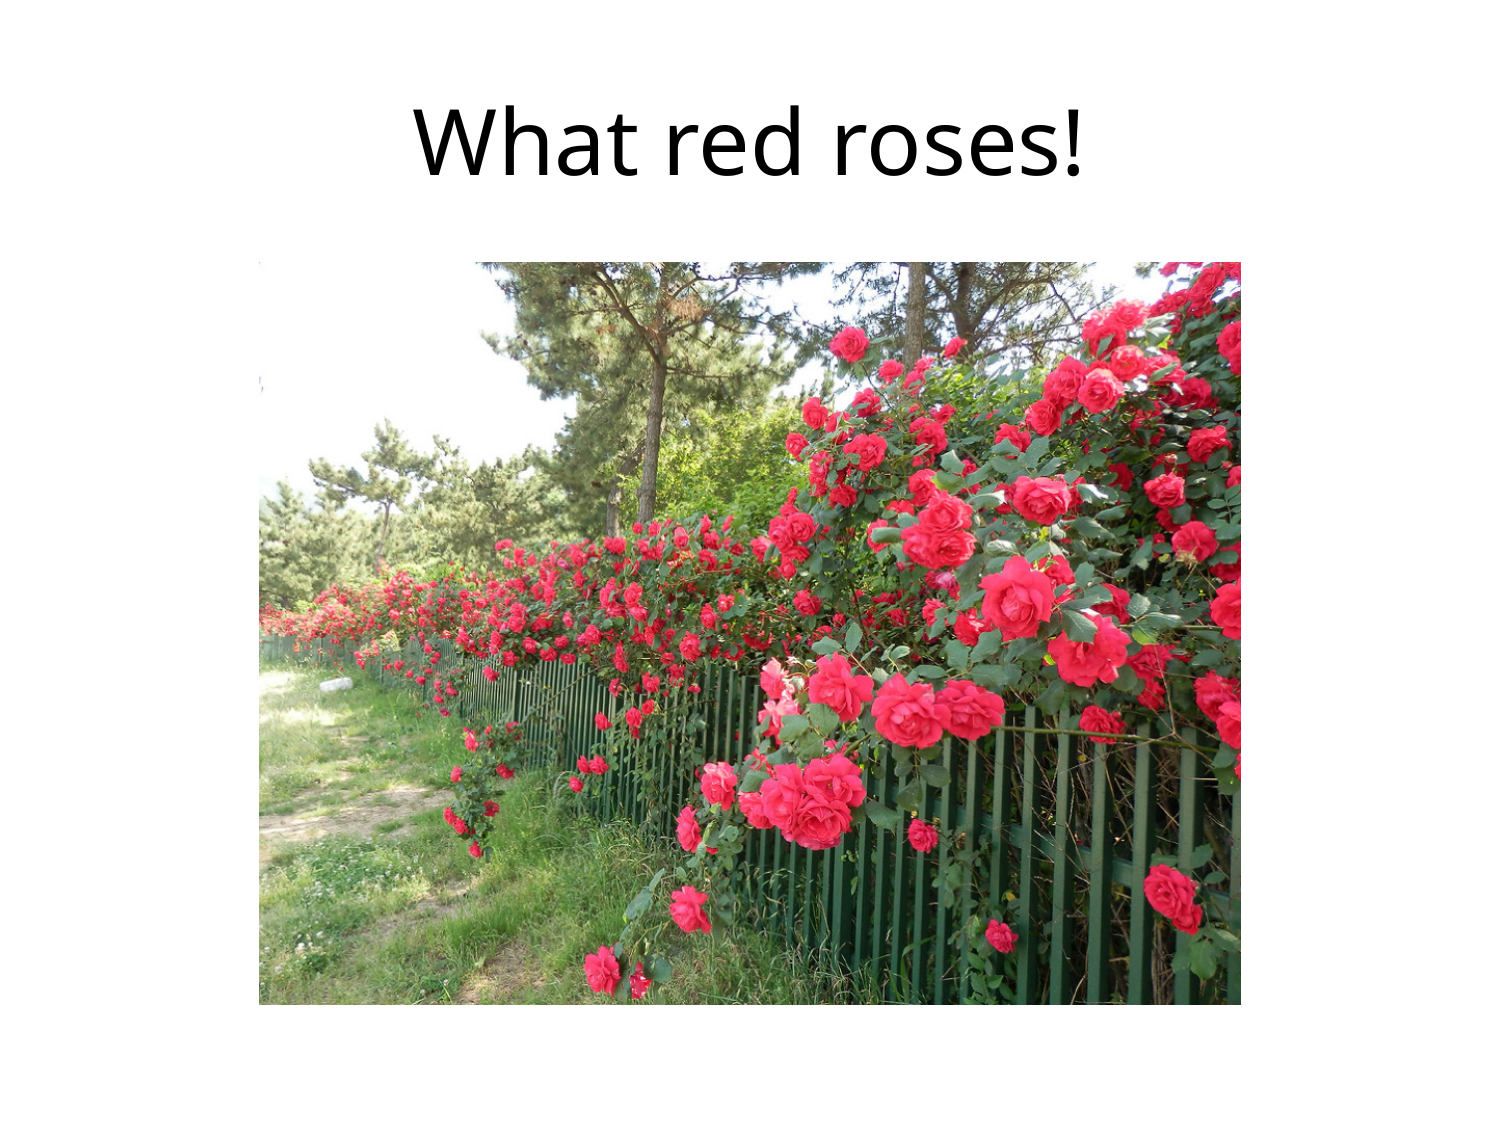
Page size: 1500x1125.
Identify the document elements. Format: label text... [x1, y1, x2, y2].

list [259, 262, 1241, 1006]
title What red roses! [75, 45, 1425, 233]
